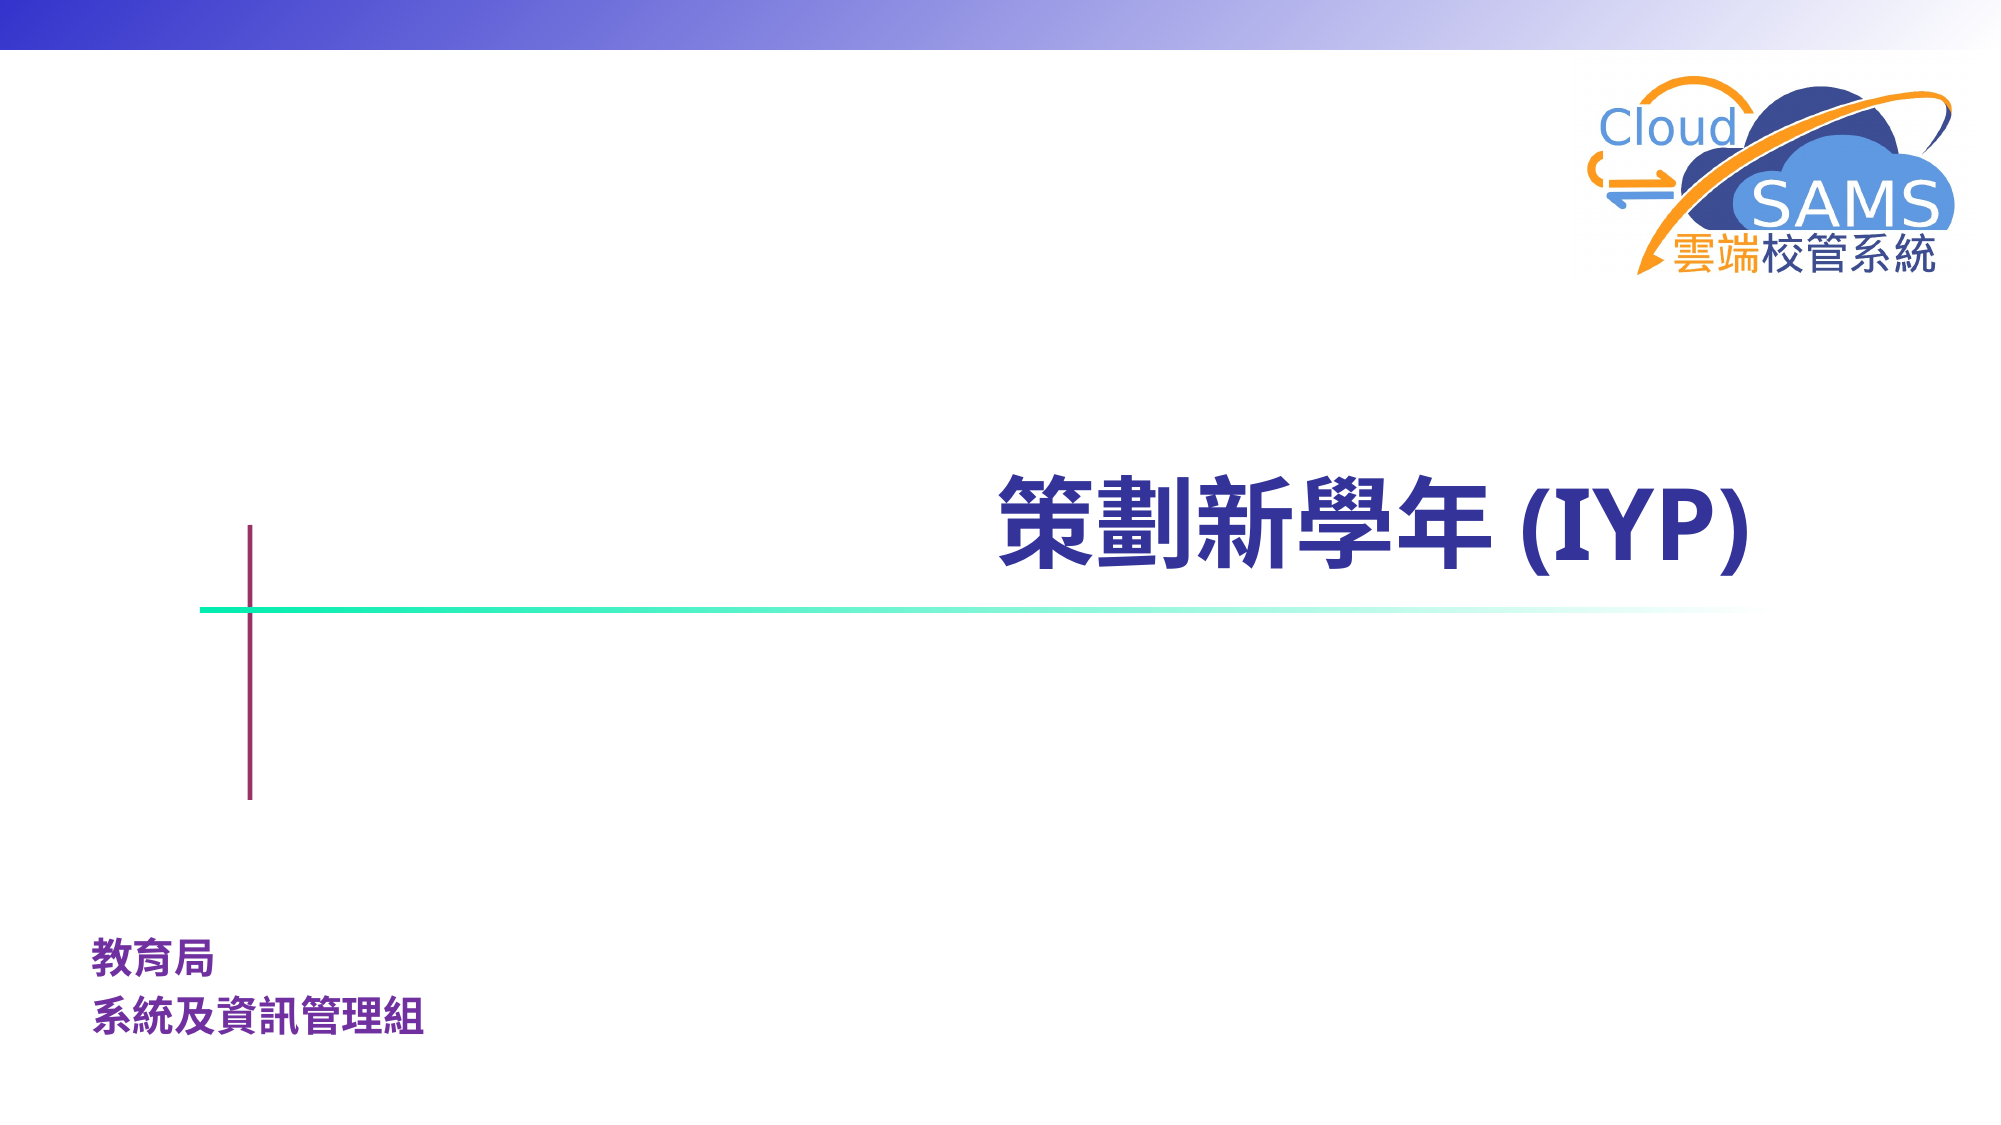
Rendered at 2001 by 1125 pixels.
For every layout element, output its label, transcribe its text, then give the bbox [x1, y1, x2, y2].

picture [1572, 50, 1976, 283]
title 策劃新學年(IYP) [466, 399, 1767, 588]
text_box 教育局 系統及資訊管理組 [76, 924, 1077, 1048]
